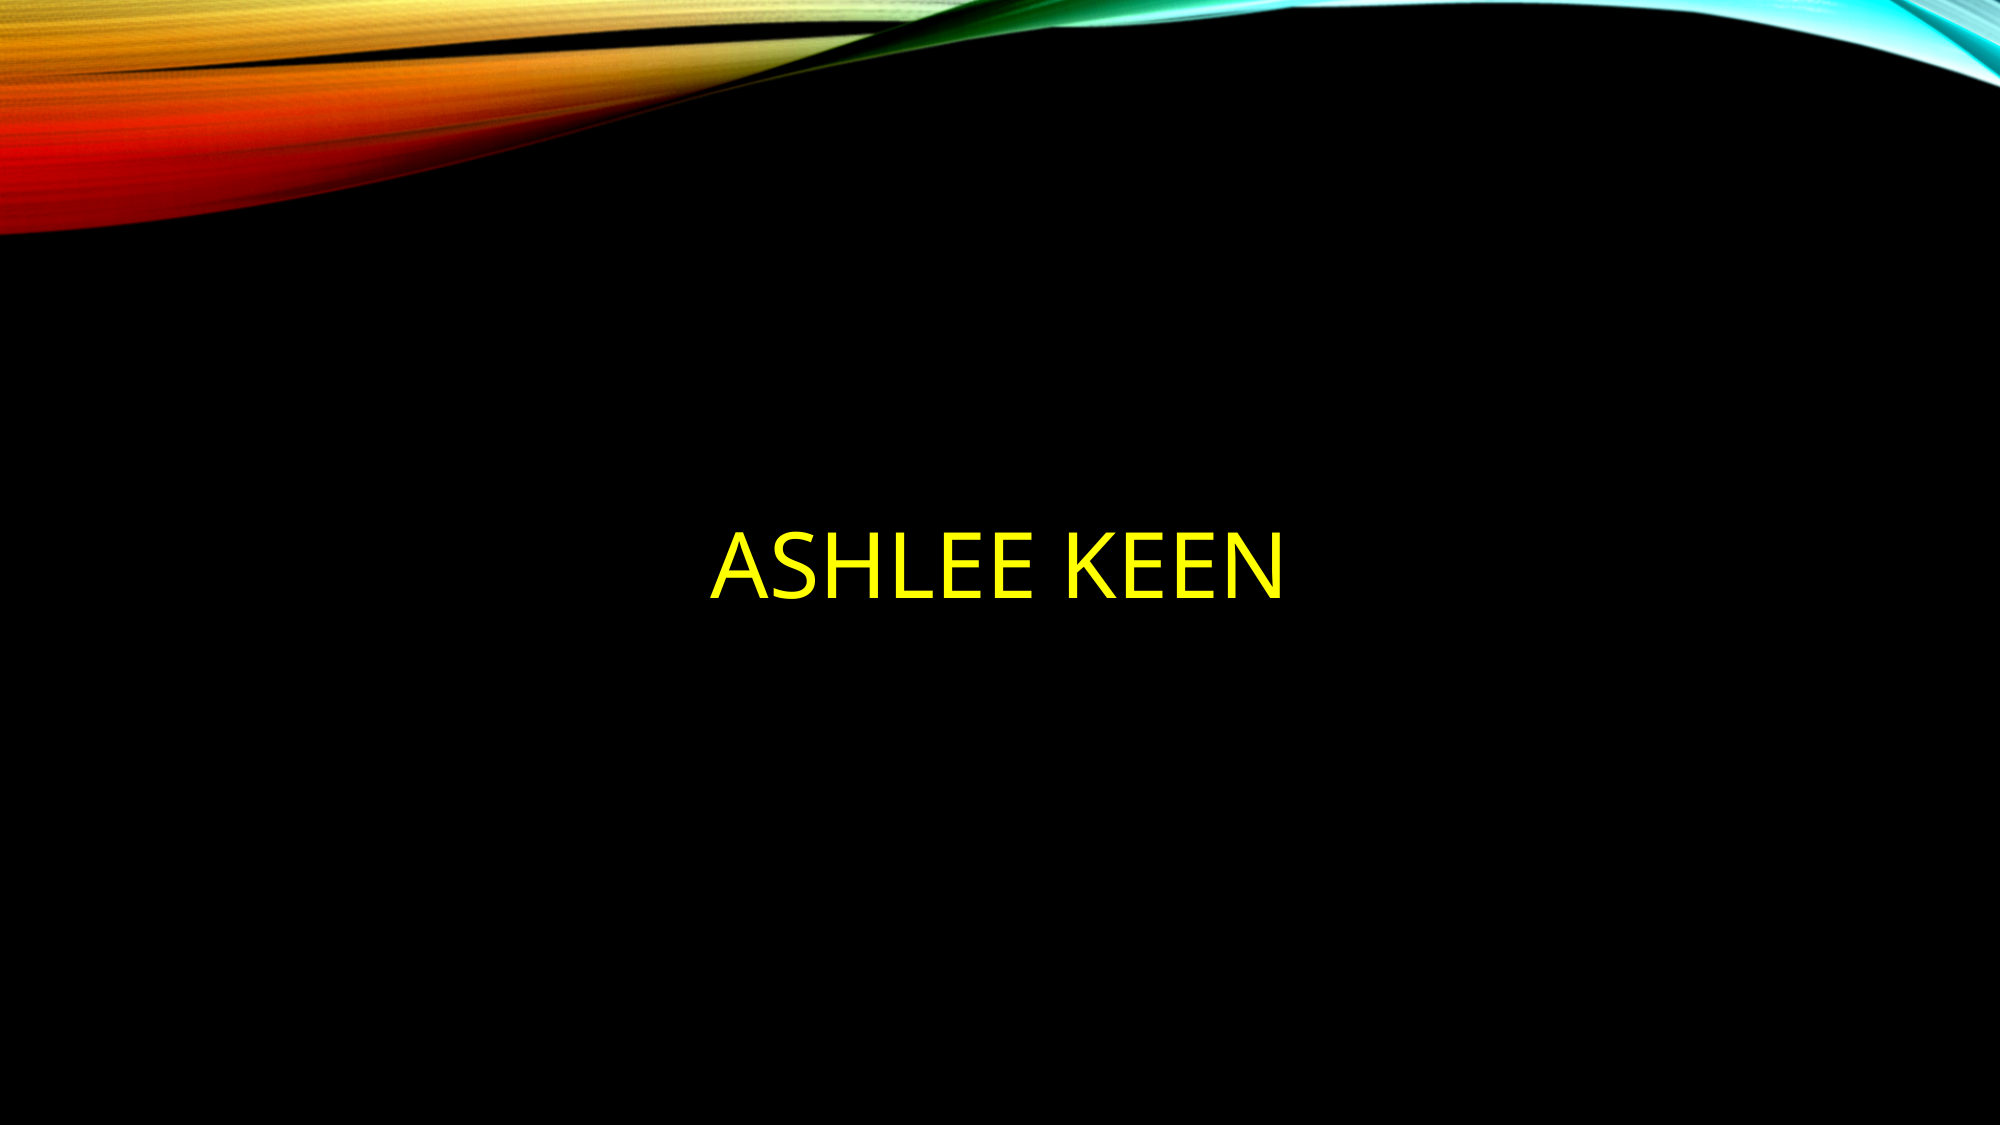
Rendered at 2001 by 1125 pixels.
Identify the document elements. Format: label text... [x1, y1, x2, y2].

text_box ASHLEE KEEN [695, 499, 1305, 624]
picture [0, 0, 2000, 237]
